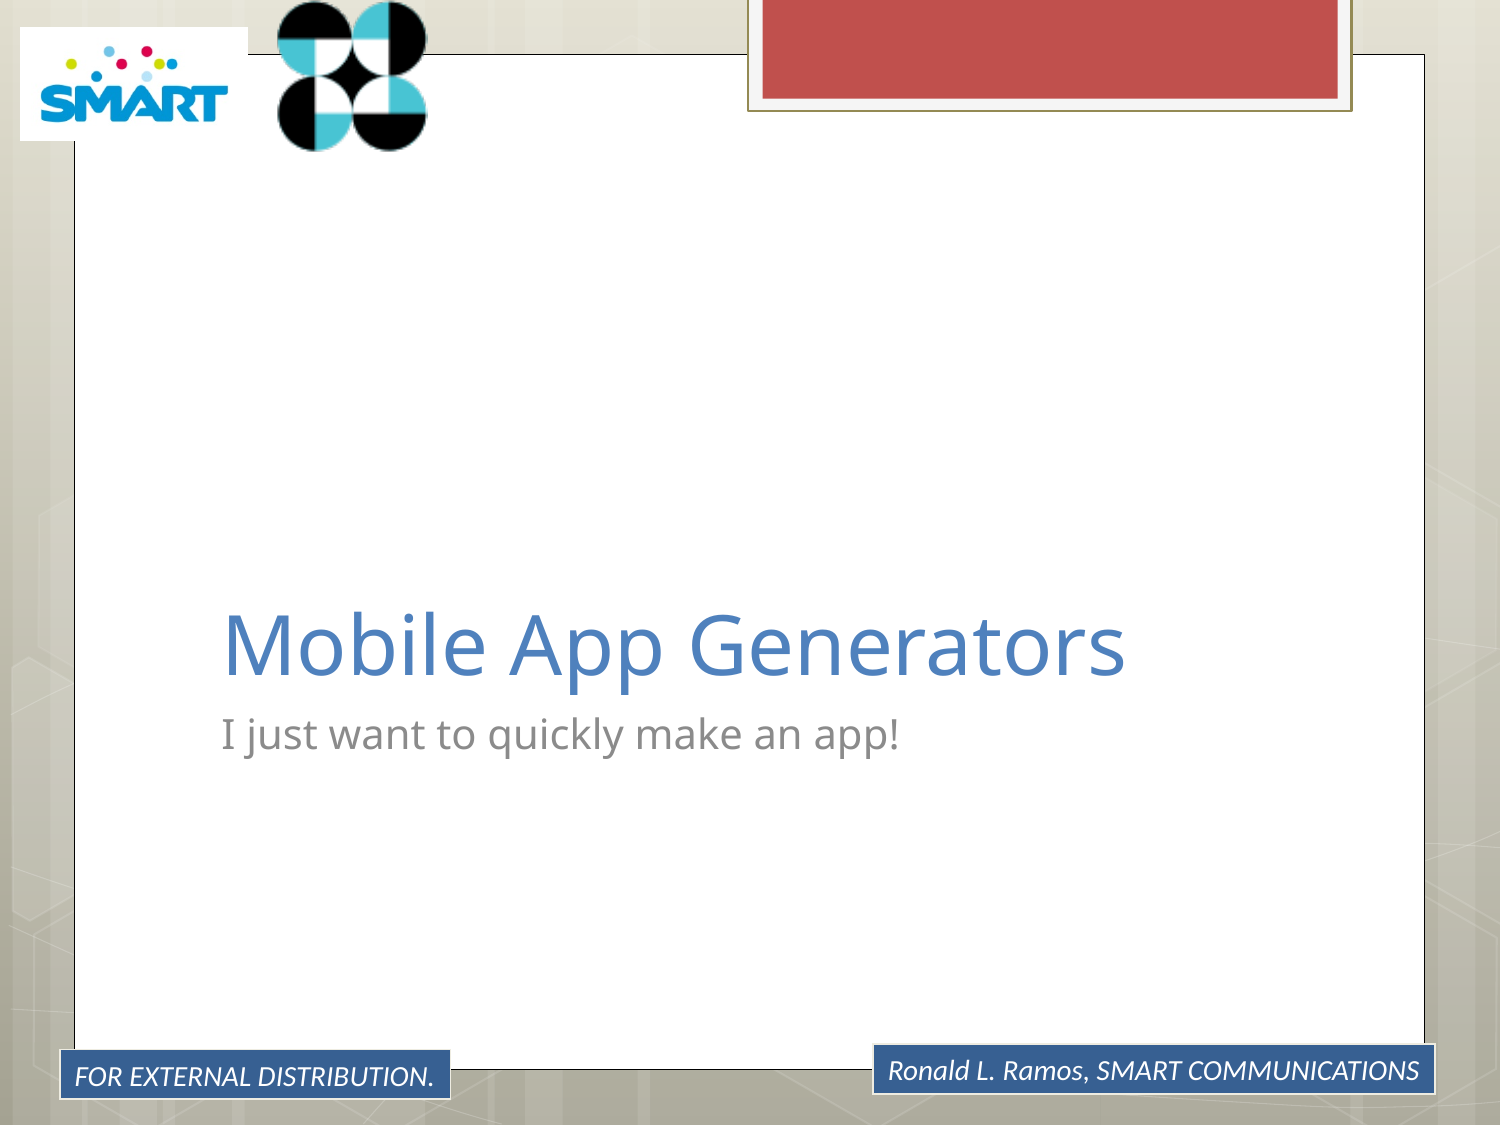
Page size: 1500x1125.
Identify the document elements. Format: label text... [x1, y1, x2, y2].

list I just want to quickly make an app! [206, 699, 1296, 950]
title Mobile App Generators [206, 475, 1296, 699]
picture [276, 0, 428, 154]
picture [20, 27, 248, 141]
